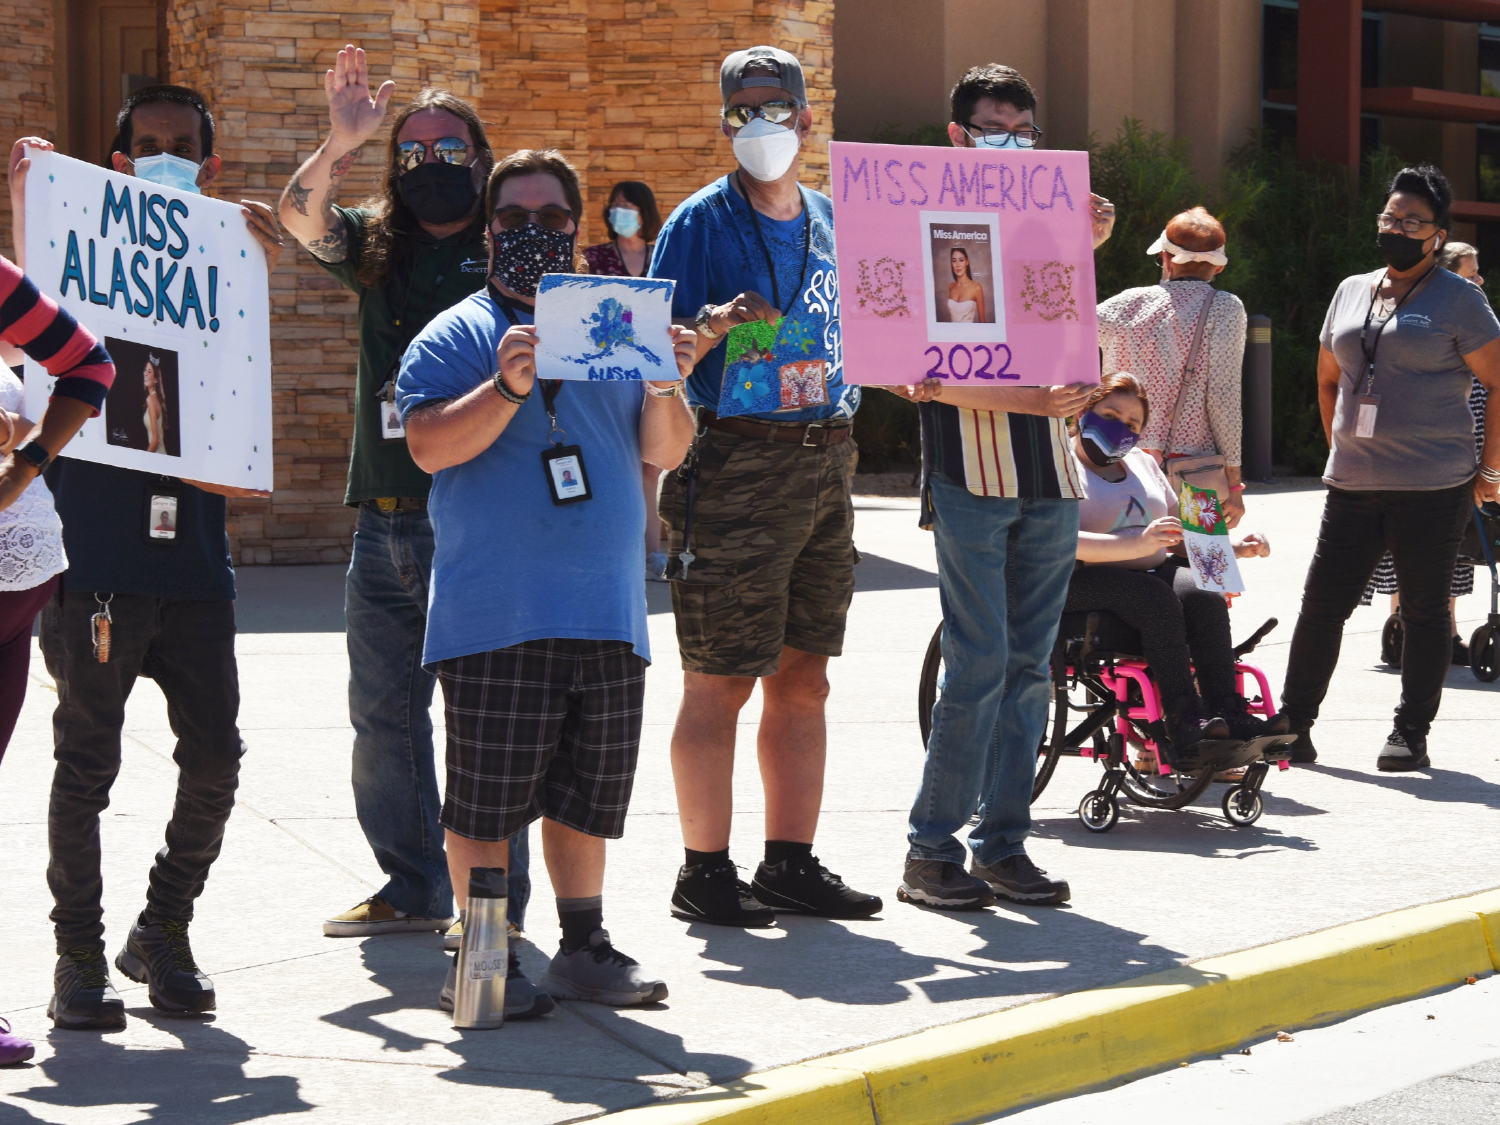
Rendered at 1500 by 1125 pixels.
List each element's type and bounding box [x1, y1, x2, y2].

list [0, 0, 1500, 1125]
